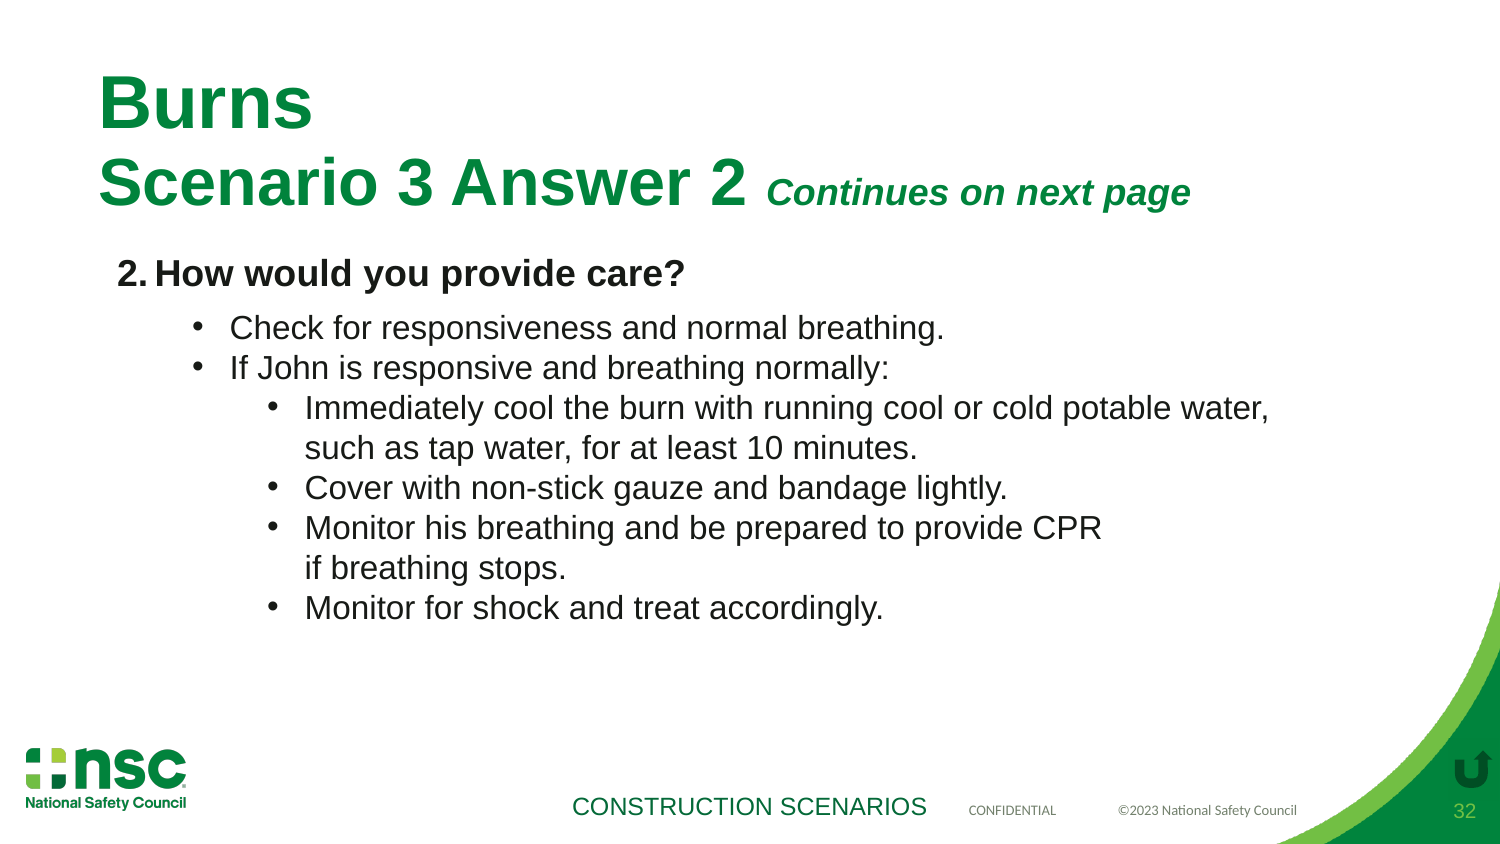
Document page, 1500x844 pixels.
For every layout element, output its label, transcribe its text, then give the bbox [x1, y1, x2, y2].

picture [26, 748, 186, 811]
title Burns Scenario 3 Answer 2 Continues on next page [83, 57, 1300, 212]
picture [719, 375, 1500, 844]
list How would you provide care? Check for responsiveness and normal breathing. If John is responsive and breathing normally: Immediately cool the burn with running cool or cold potable water, such as tap water, for at least 10 minutes. Cover with non-stick gauze and bandage lightly. Monitor his breathing and be prepared to provide CPR if breathing stops. Monitor for shock and treat accordingly. [102, 241, 1319, 655]
